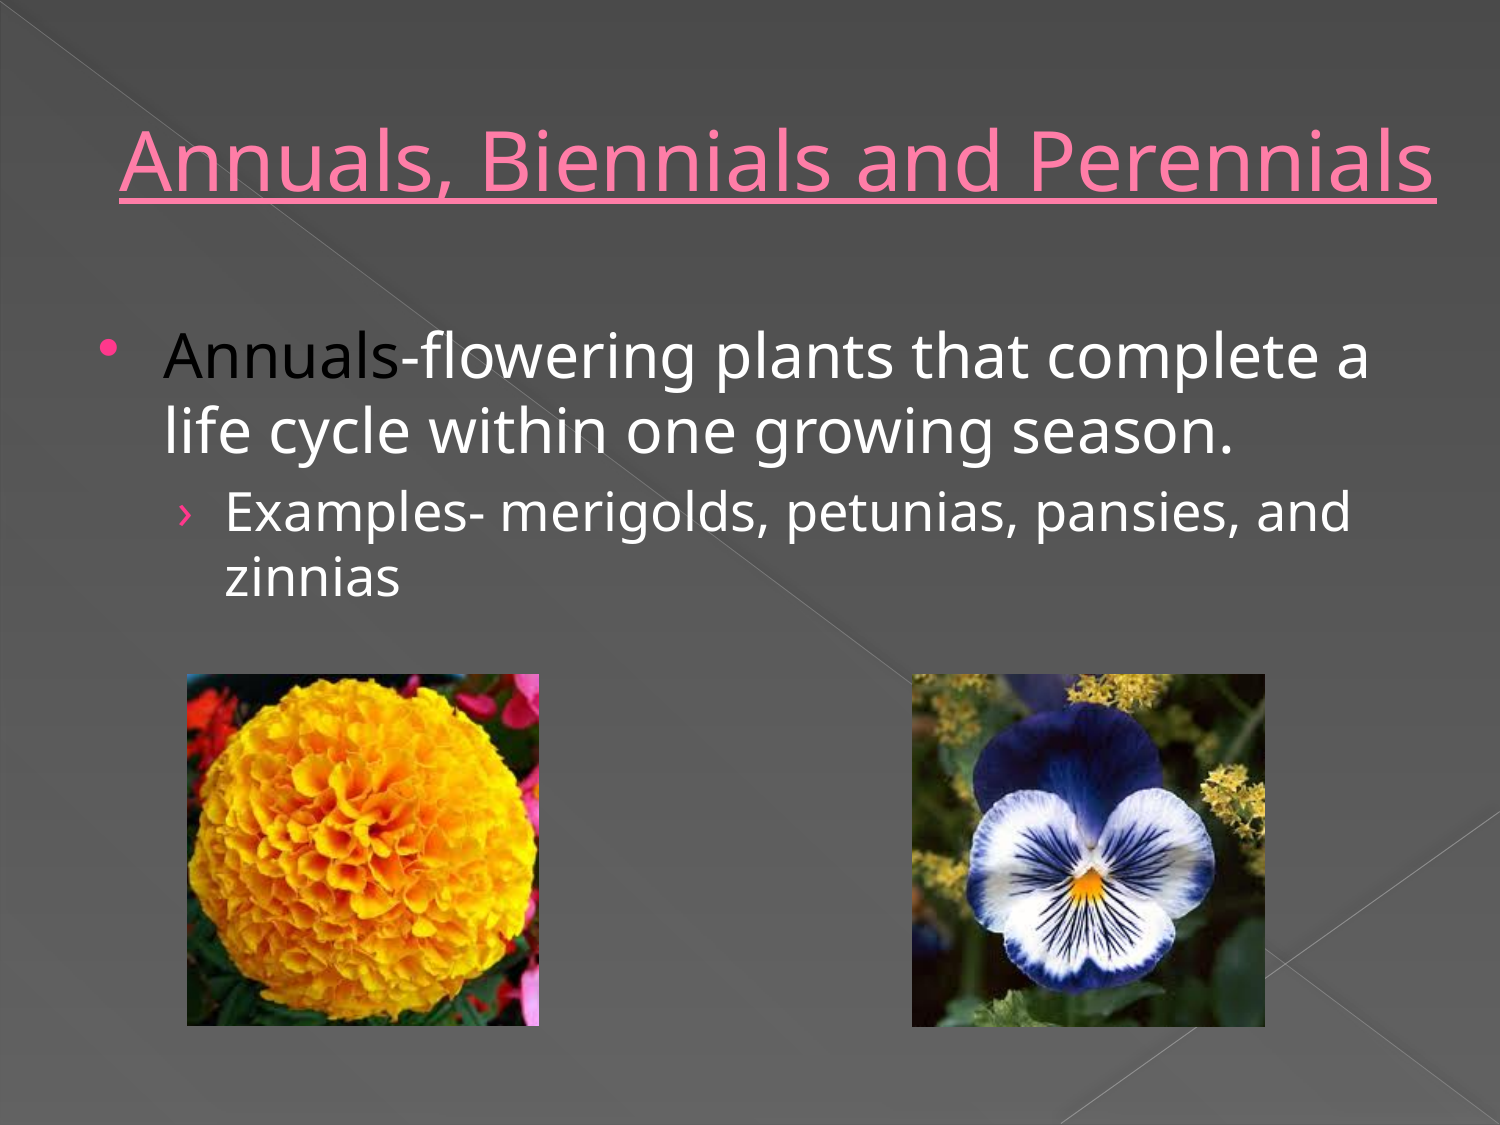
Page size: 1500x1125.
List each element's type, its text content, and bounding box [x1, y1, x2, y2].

list Annuals-flowering plants that complete a life cycle within one growing season. Examples- merigolds, petunias, pansies, and zinnias [75, 308, 1425, 1059]
title Annuals, Biennials and Perennials [24, 43, 1475, 274]
picture [187, 674, 539, 1027]
picture [912, 674, 1265, 1027]
